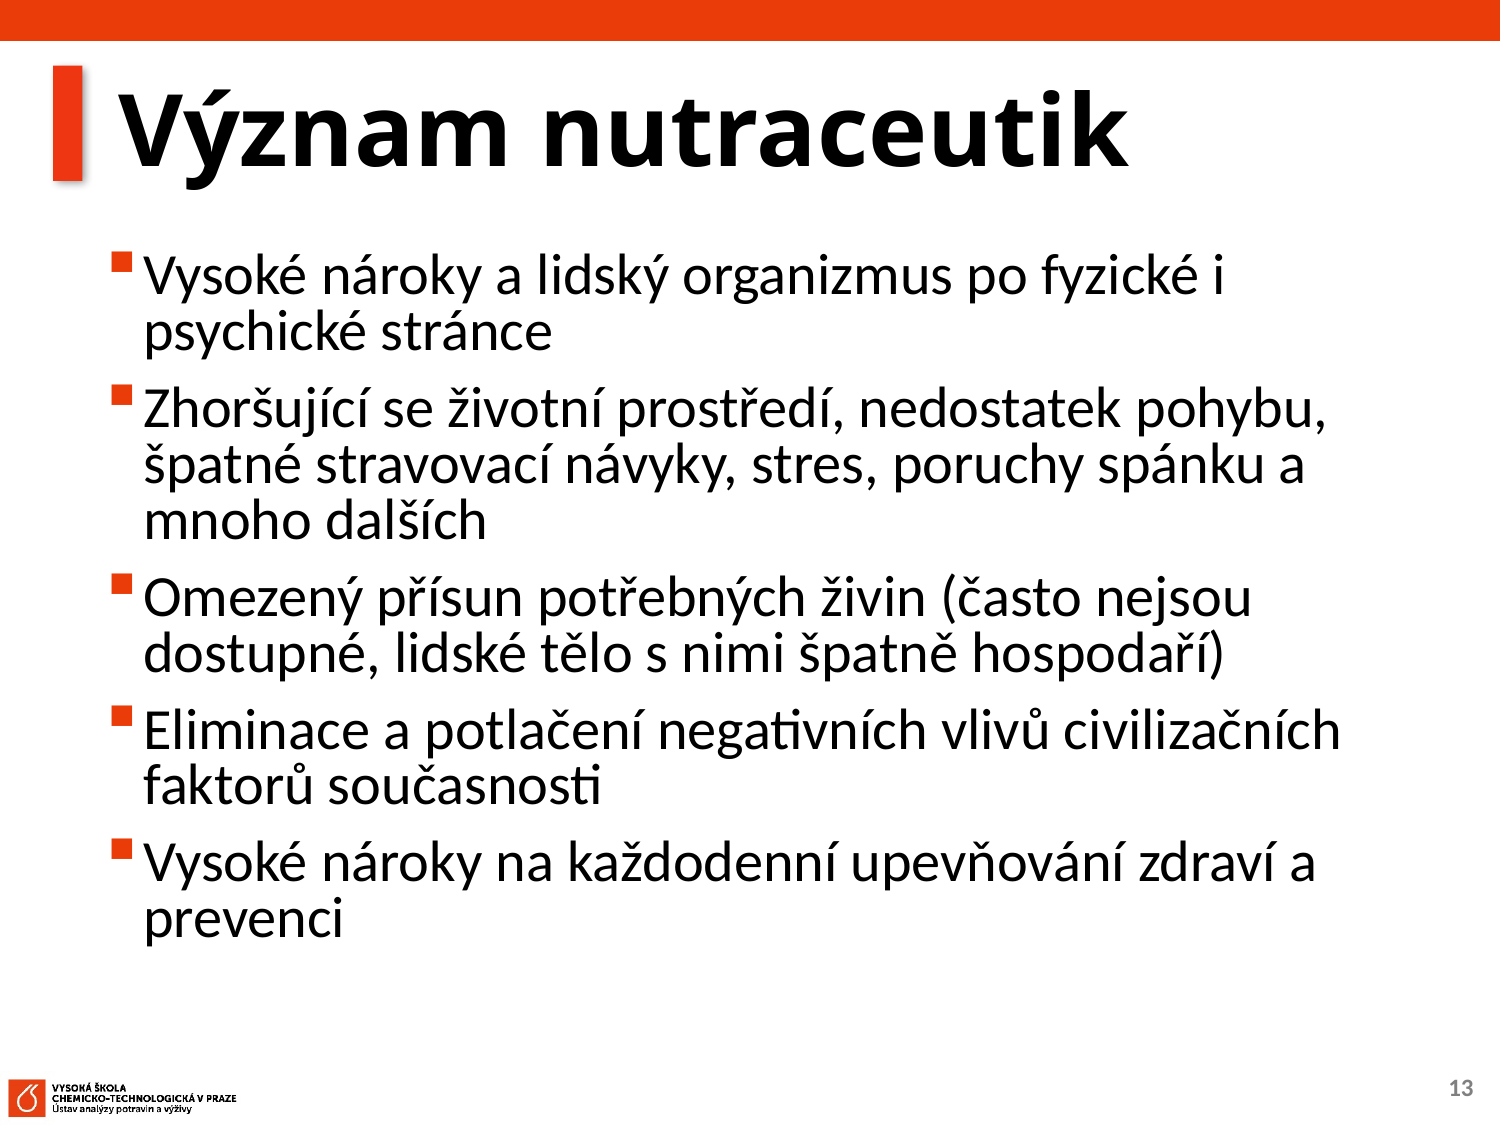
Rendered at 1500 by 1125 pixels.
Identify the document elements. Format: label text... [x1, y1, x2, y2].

title Význam nutraceutik [103, 59, 1460, 208]
list Vysoké nároky a lidský organizmus po fyzické i psychické stránce Zhoršující se životní prostředí, nedostatek pohybu, špatné stravovací návyky, stres, poruchy spánku a mnoho dalších Omezený přísun potřebných živin (často nejsou dostupné, lidské tělo s nimi špatně hospodaří) Eliminace a potlačení negativních vlivů civilizačních faktorů současnosti Vysoké nároky na každodenní upevňování zdraví a prevenci [90, 242, 1460, 1014]
picture [0, 1071, 244, 1125]
